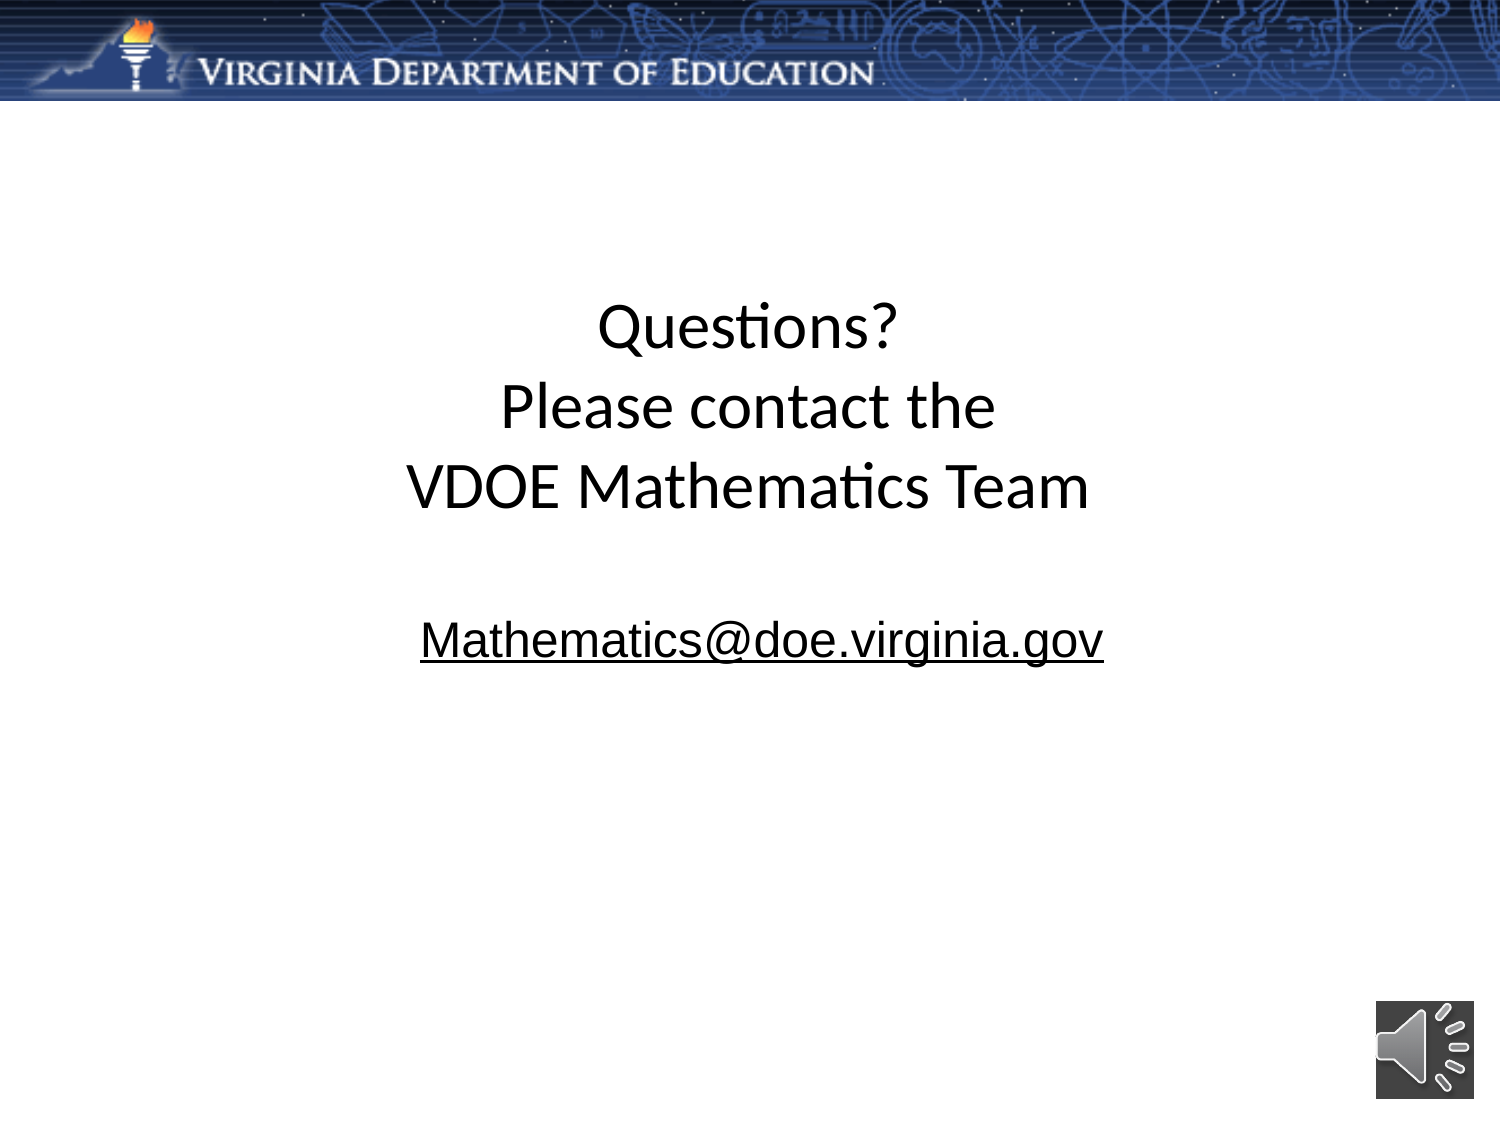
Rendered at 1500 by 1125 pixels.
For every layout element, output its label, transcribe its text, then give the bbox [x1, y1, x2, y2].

slide_number 41 [1124, 1062, 1476, 1125]
text_box Questions? Please contact the VDOE Mathematics Team [362, 274, 1150, 530]
text_box Mathematics@doe.virginia.gov [312, 599, 1225, 675]
picture [1374, 999, 1476, 1101]
picture [0, 0, 1500, 101]
